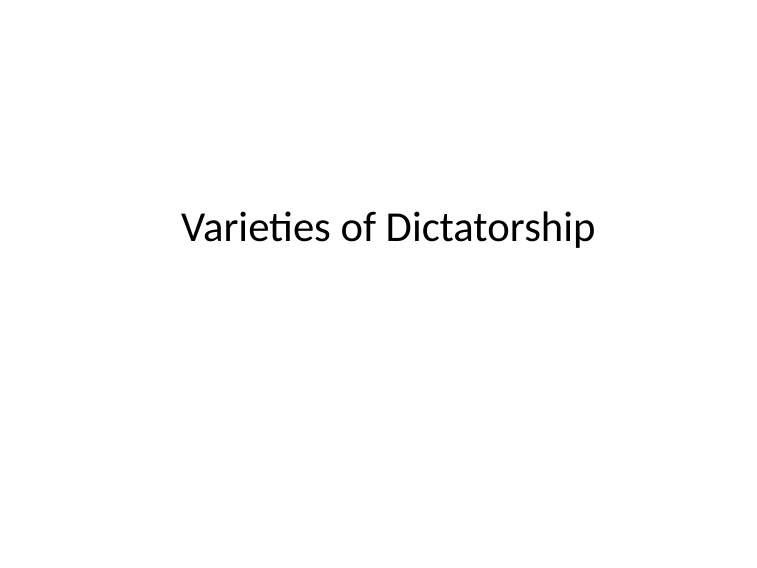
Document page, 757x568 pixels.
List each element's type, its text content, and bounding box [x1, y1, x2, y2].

title Varieties of Dictatorship [171, 196, 604, 294]
